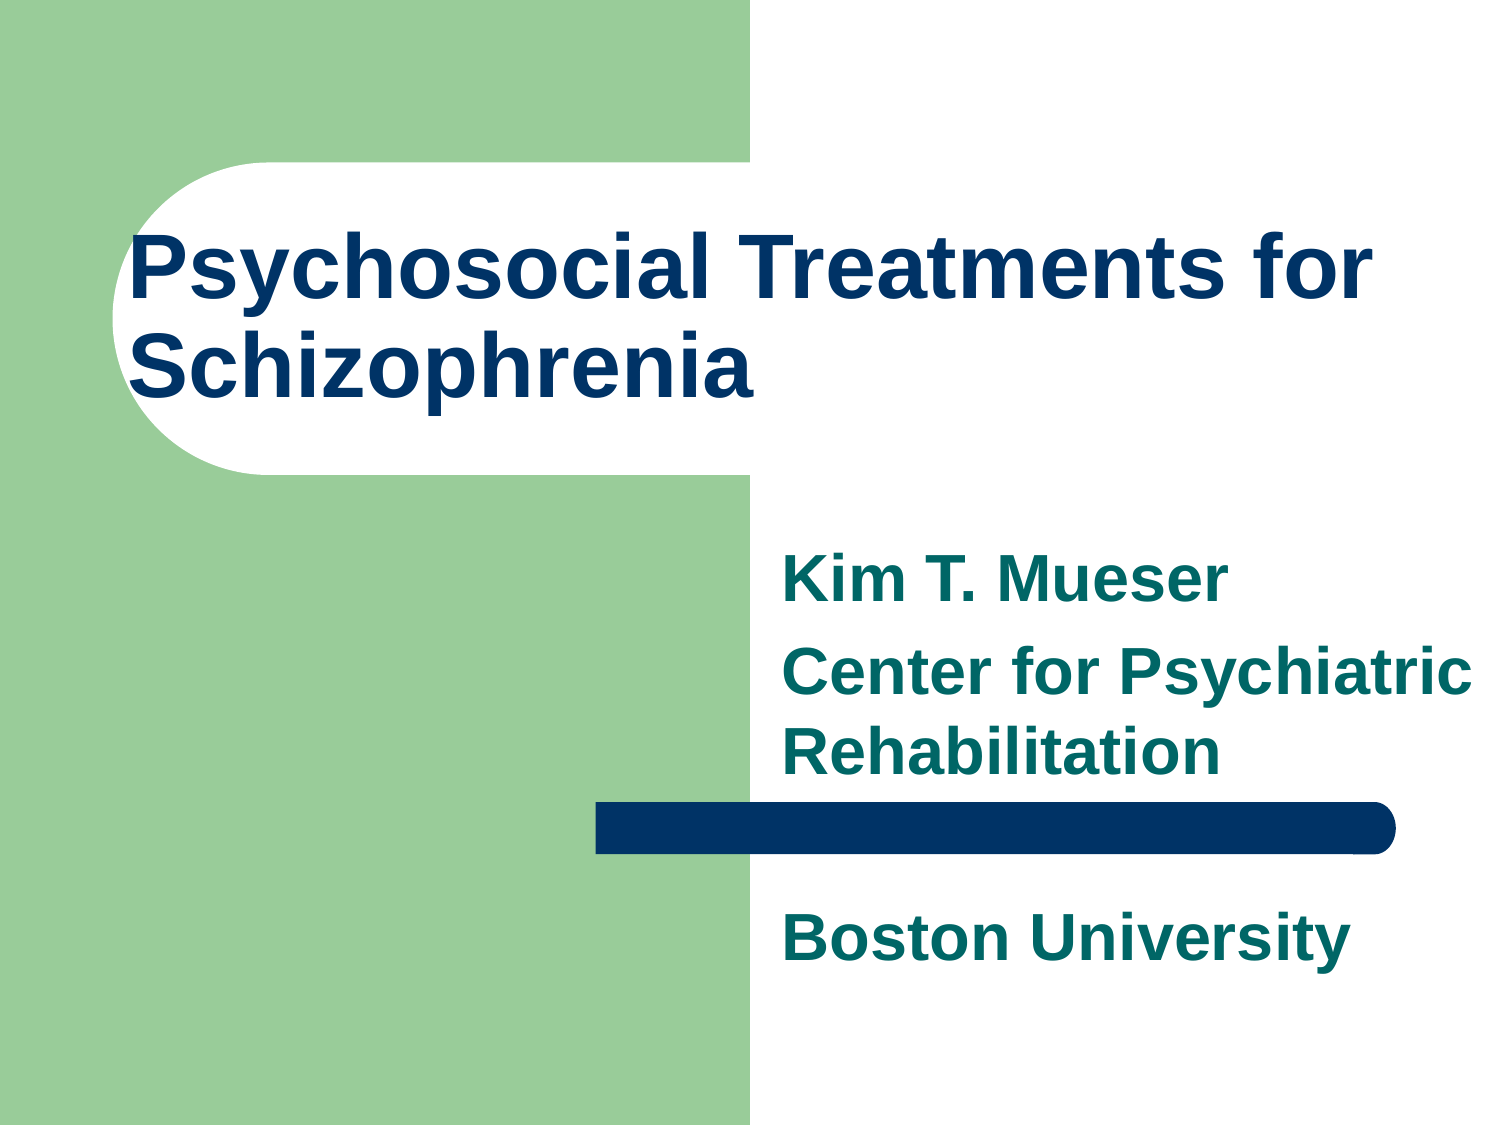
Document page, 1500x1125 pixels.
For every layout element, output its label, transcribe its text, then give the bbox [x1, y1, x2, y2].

title Psychosocial Treatments for Schizophrenia [112, 162, 1463, 475]
subtitle Kim T. Mueser Center for Psychiatric Rehabilitation Boston University [766, 450, 1500, 1075]
